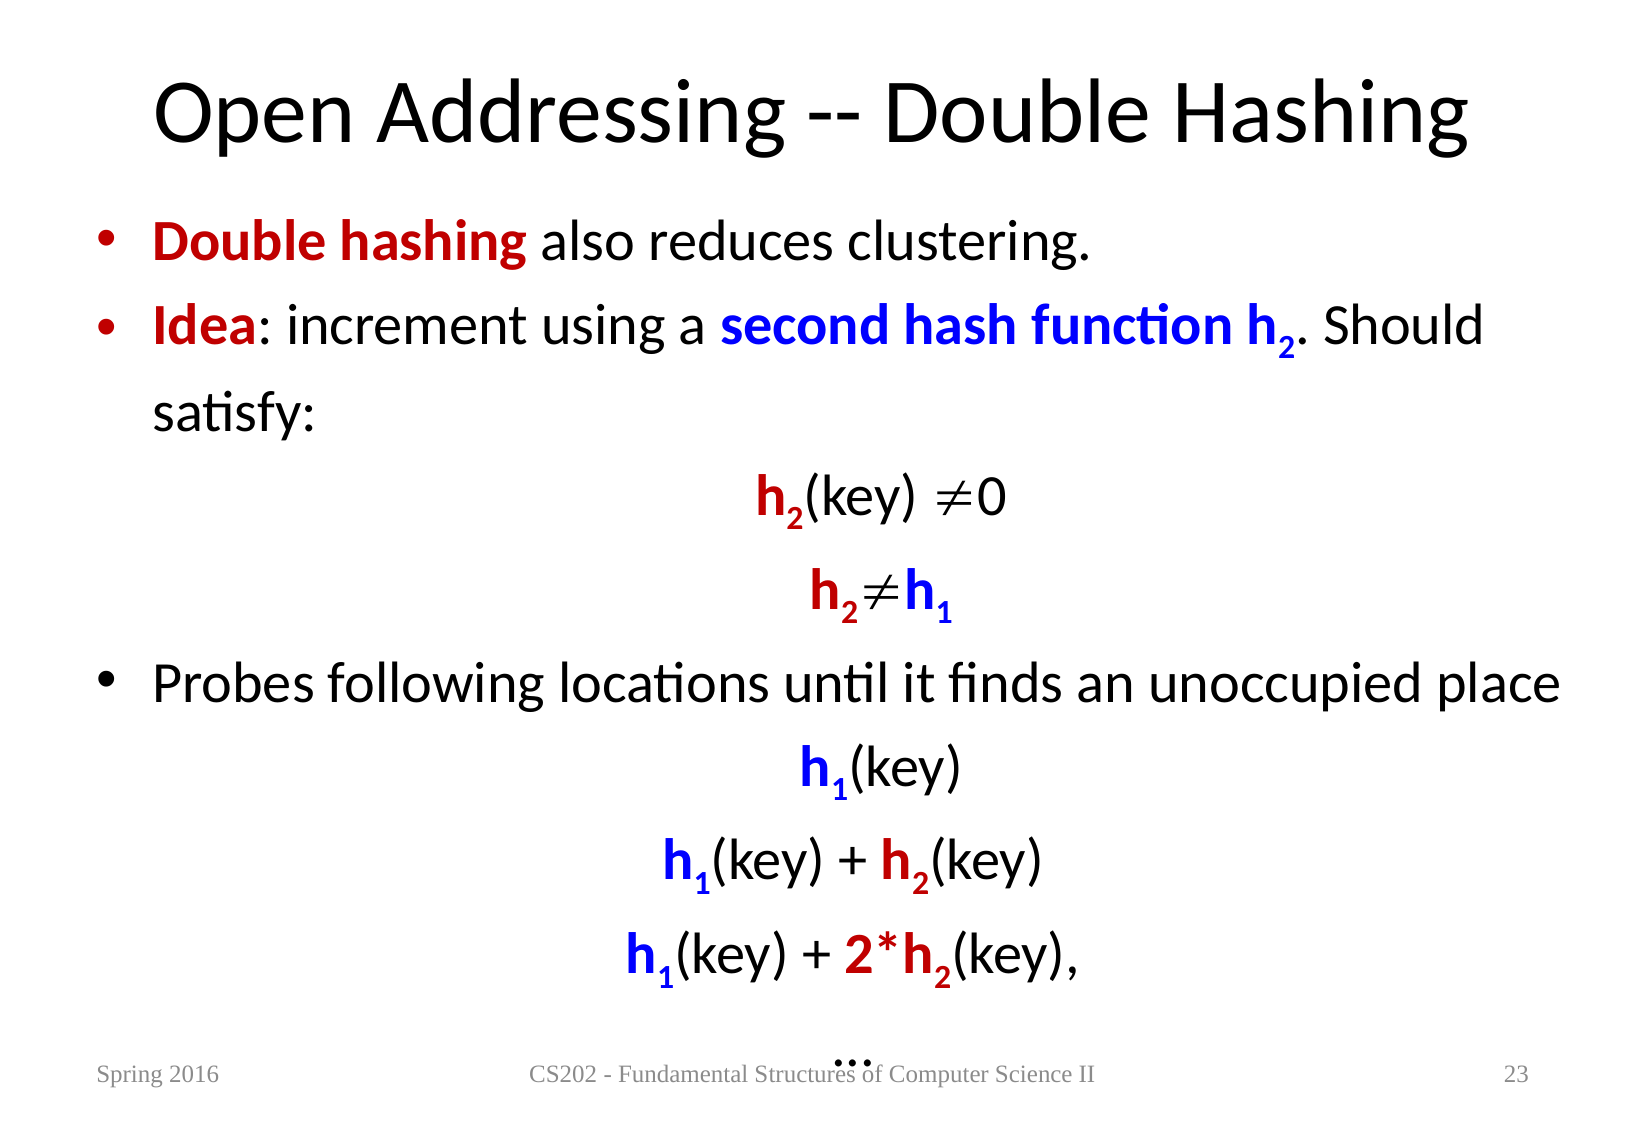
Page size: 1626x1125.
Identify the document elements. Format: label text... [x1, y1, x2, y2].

footer CS202 - Fundamental Structures of Computer Science II [512, 1042, 1113, 1103]
list Double hashing also reduces clustering. Idea: increment using a second hash function h2. Should satisfy: h2(key) 0 h2h1 Probes following locations until it finds an unoccupied place h1(key) h1(key) + h2(key) h1(key) + 2*h2(key), ... [81, 187, 1625, 1050]
slide_number 23 [1164, 1042, 1544, 1103]
title Open Addressing -- Double Hashing [81, 37, 1544, 175]
slide_number Spring 2016 [81, 1042, 461, 1103]
